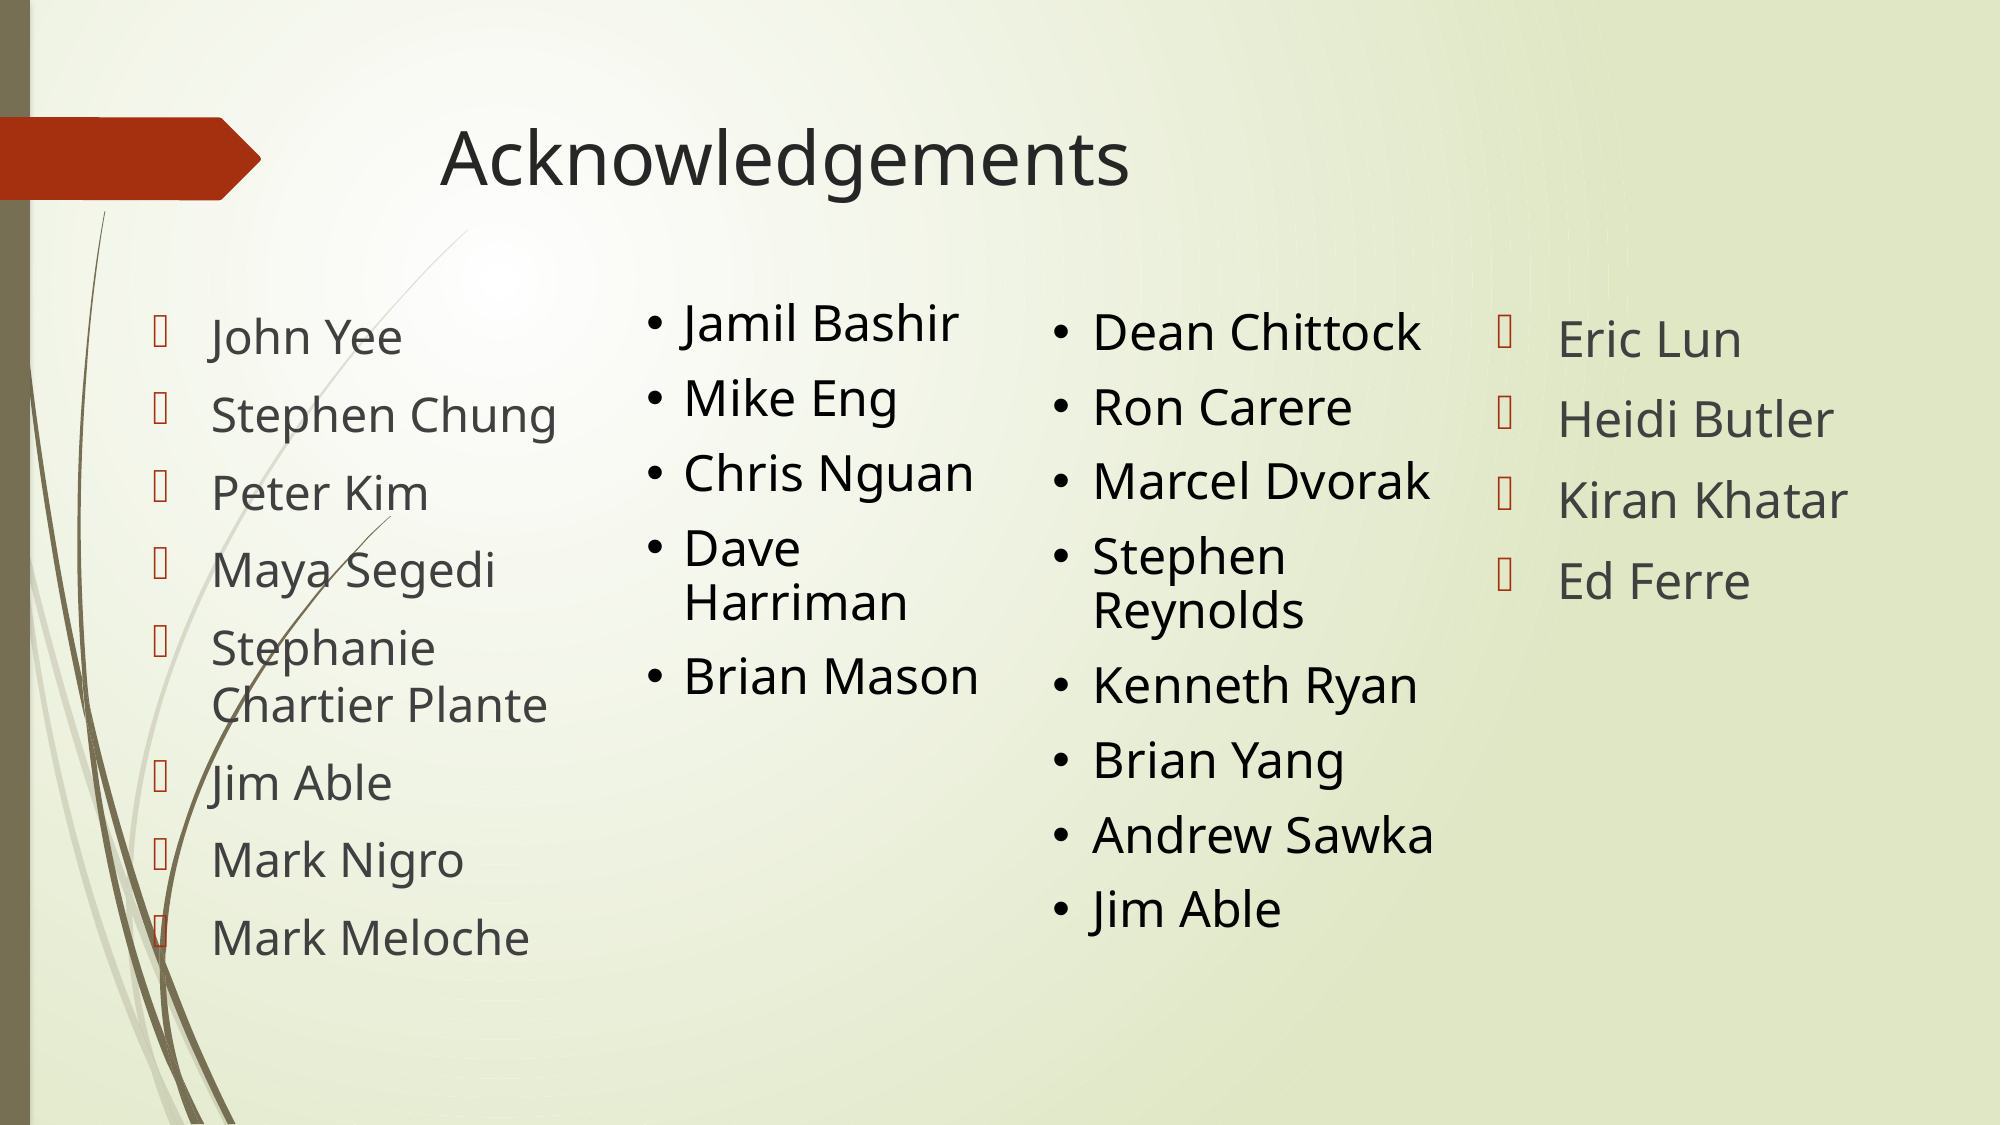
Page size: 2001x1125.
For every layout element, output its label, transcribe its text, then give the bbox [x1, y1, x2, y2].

text_box Dean Chittock Ron Carere Marcel Dvorak Stephen Reynolds Kenneth Ryan Brian Yang Andrew Sawka Jim Able [1037, 299, 1457, 1014]
text_box Jamil Bashir Mike Eng Chris Nguan Dave Harriman Brian Mason [631, 290, 1012, 1005]
title Acknowledgements [425, 102, 1888, 313]
list John Yee Stephen Chung Peter Kim Maya Segedi Stephanie Chartier Plante Jim Able Mark Nigro Mark Meloche [137, 299, 582, 1014]
list Eric Lun Heidi Butler Kiran Khatar Ed Ferre [1481, 299, 1951, 1014]
